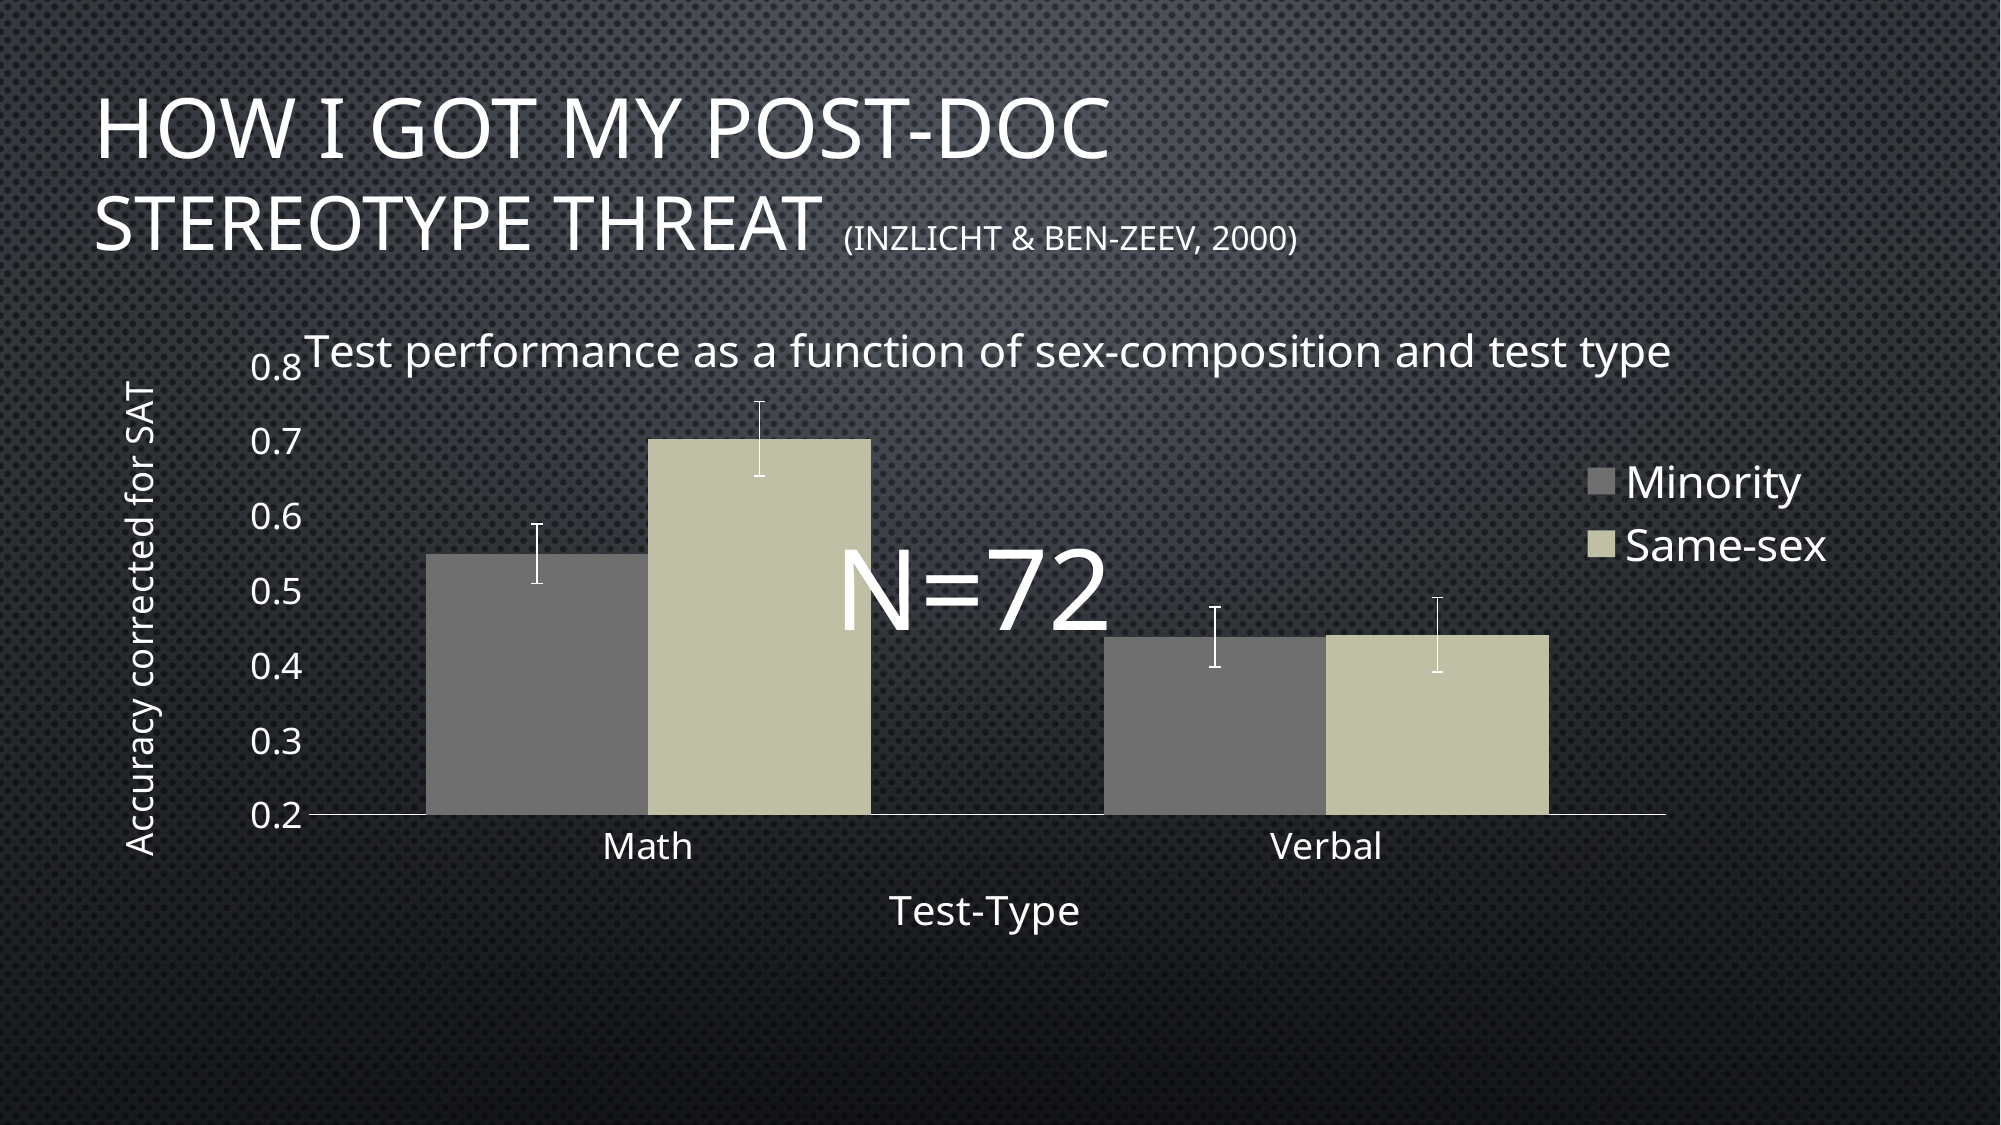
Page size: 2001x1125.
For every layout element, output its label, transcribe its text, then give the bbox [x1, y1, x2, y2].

chart [78, 285, 1912, 951]
title How I got my post-doc Stereotype threat (Inzlicht & Ben-zeev, 2000) [78, 99, 1912, 242]
